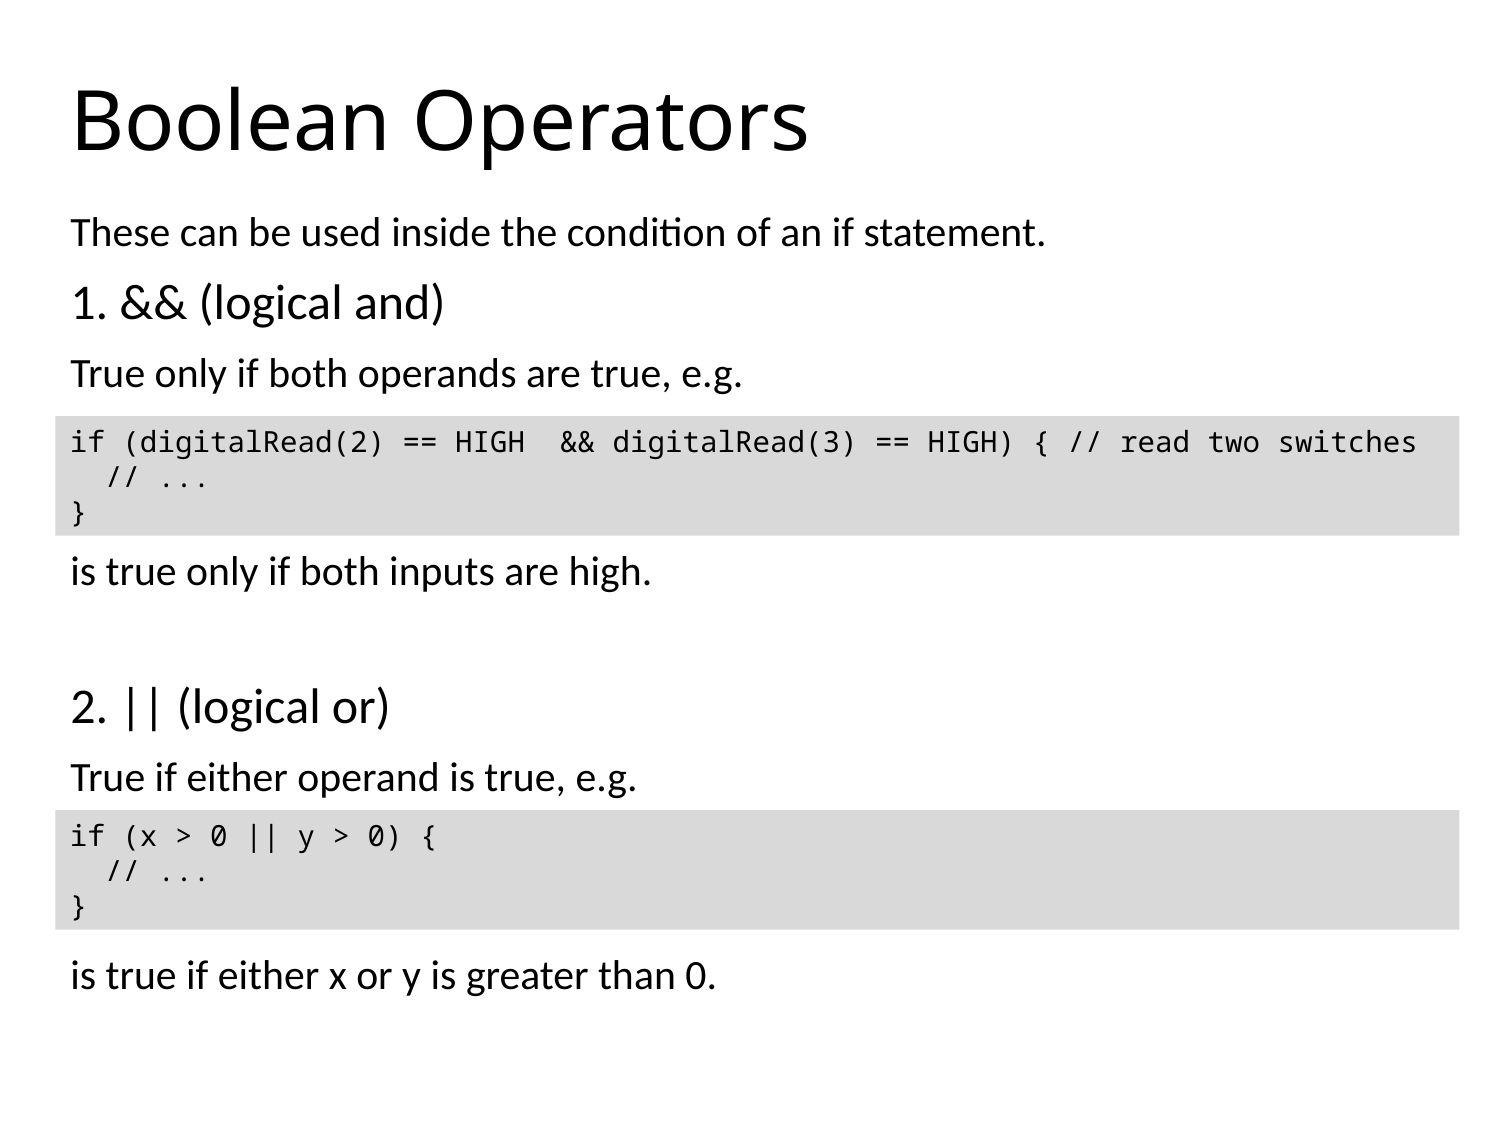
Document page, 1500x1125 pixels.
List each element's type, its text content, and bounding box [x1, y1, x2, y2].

text_box if (digitalRead(2) == HIGH && digitalRead(3) == HIGH) { // read two switches // ... } [55, 416, 1460, 536]
text_box if (x > 0 || y > 0) { // ... } [55, 810, 1460, 930]
list These can be used inside the condition of an if statement. 1. && (logical and) True only if both operands are true, e.g. is true only if both inputs are high. 2. || (logical or) True if either operand is true, e.g. is true if either x or y is greater than 0. [55, 536, 1459, 810]
title Boolean Operators [55, 59, 1459, 187]
list These can be used inside the condition of an if statement. 1. && (logical and) True only if both operands are true, e.g. is true only if both inputs are high. 2. || (logical or) True if either operand is true, e.g. is true if either x or y is greater than 0. [55, 930, 1459, 1080]
list These can be used inside the condition of an if statement. 1. && (logical and) True only if both operands are true, e.g. is true only if both inputs are high. 2. || (logical or) True if either operand is true, e.g. is true if either x or y is greater than 0. [55, 203, 1459, 416]
